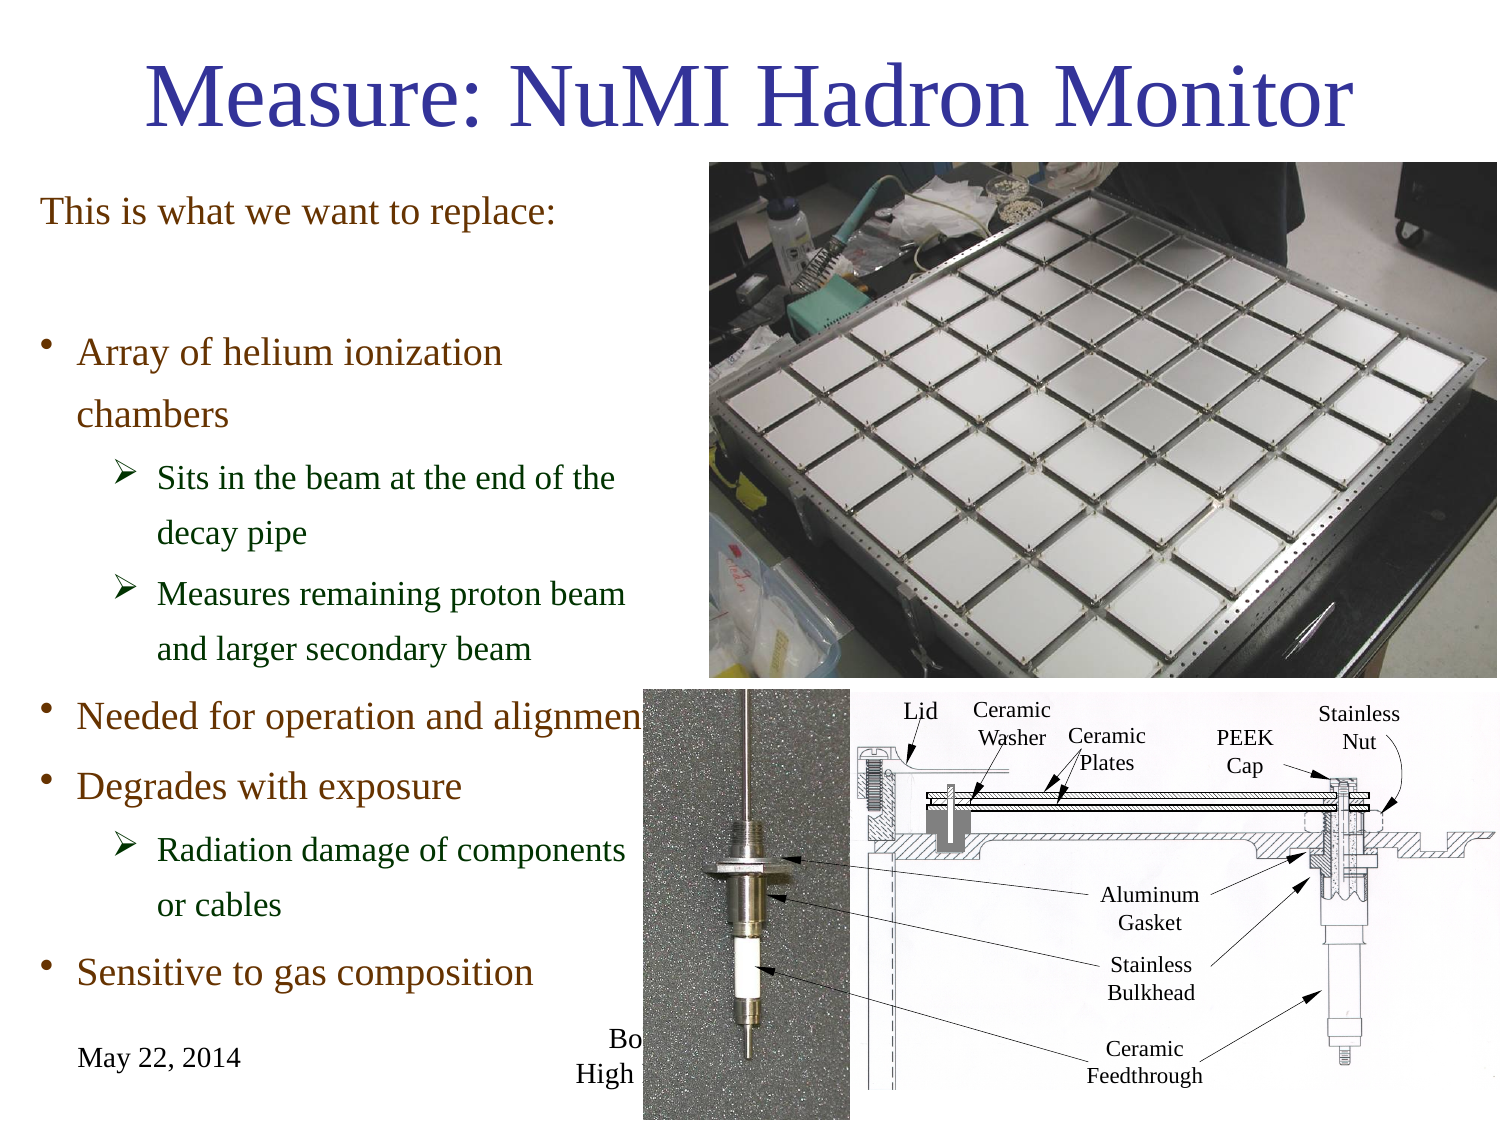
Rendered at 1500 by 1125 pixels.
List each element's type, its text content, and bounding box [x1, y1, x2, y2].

list This is what we want to replace: Array of helium ionization chambers Sits in the beam at the end of the decay pipe Measures remaining proton beam and larger secondary beam Needed for operation and alignment Degrades with exposure Radiation damage of components or cables Sensitive to gas composition [24, 162, 676, 1006]
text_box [643, 687, 1500, 1120]
title Measure: NuMI Hadron Monitor [74, 24, 1426, 156]
picture [708, 162, 1497, 679]
